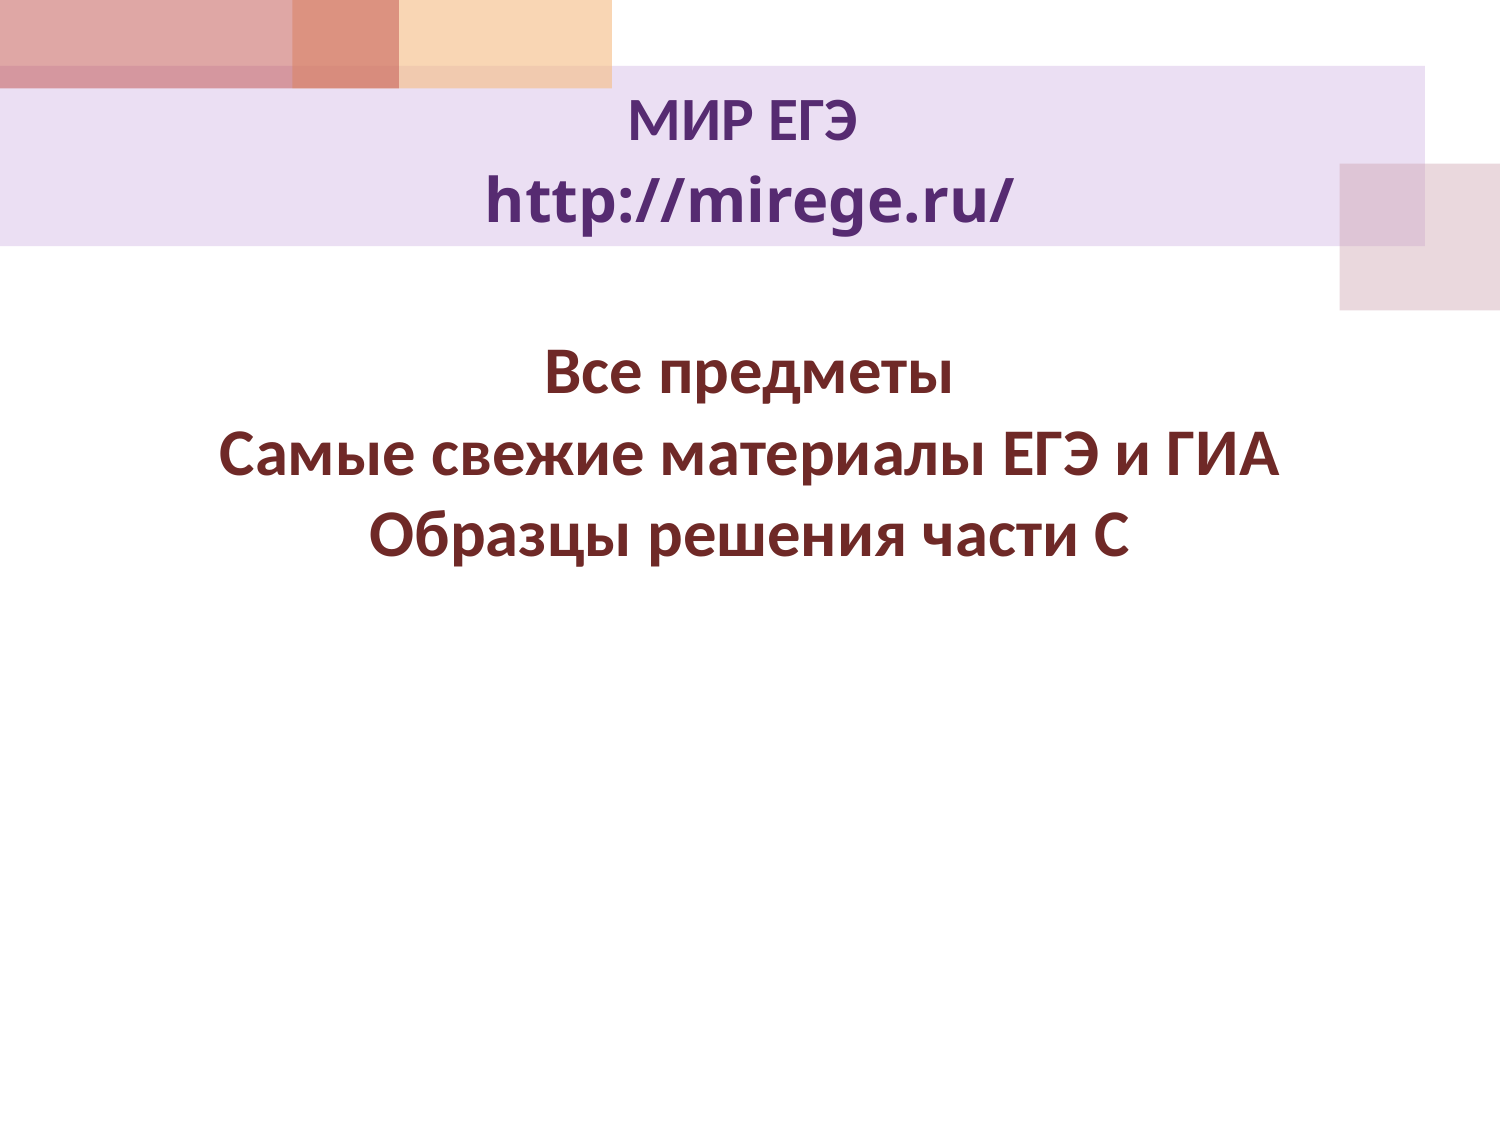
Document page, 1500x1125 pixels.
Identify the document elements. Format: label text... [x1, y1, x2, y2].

title МИР ЕГЭ http://mirege.ru/ [74, 87, 1426, 247]
list Все предметы Самые свежие материалы ЕГЭ и ГИА Образцы решения части С [74, 261, 1426, 1006]
